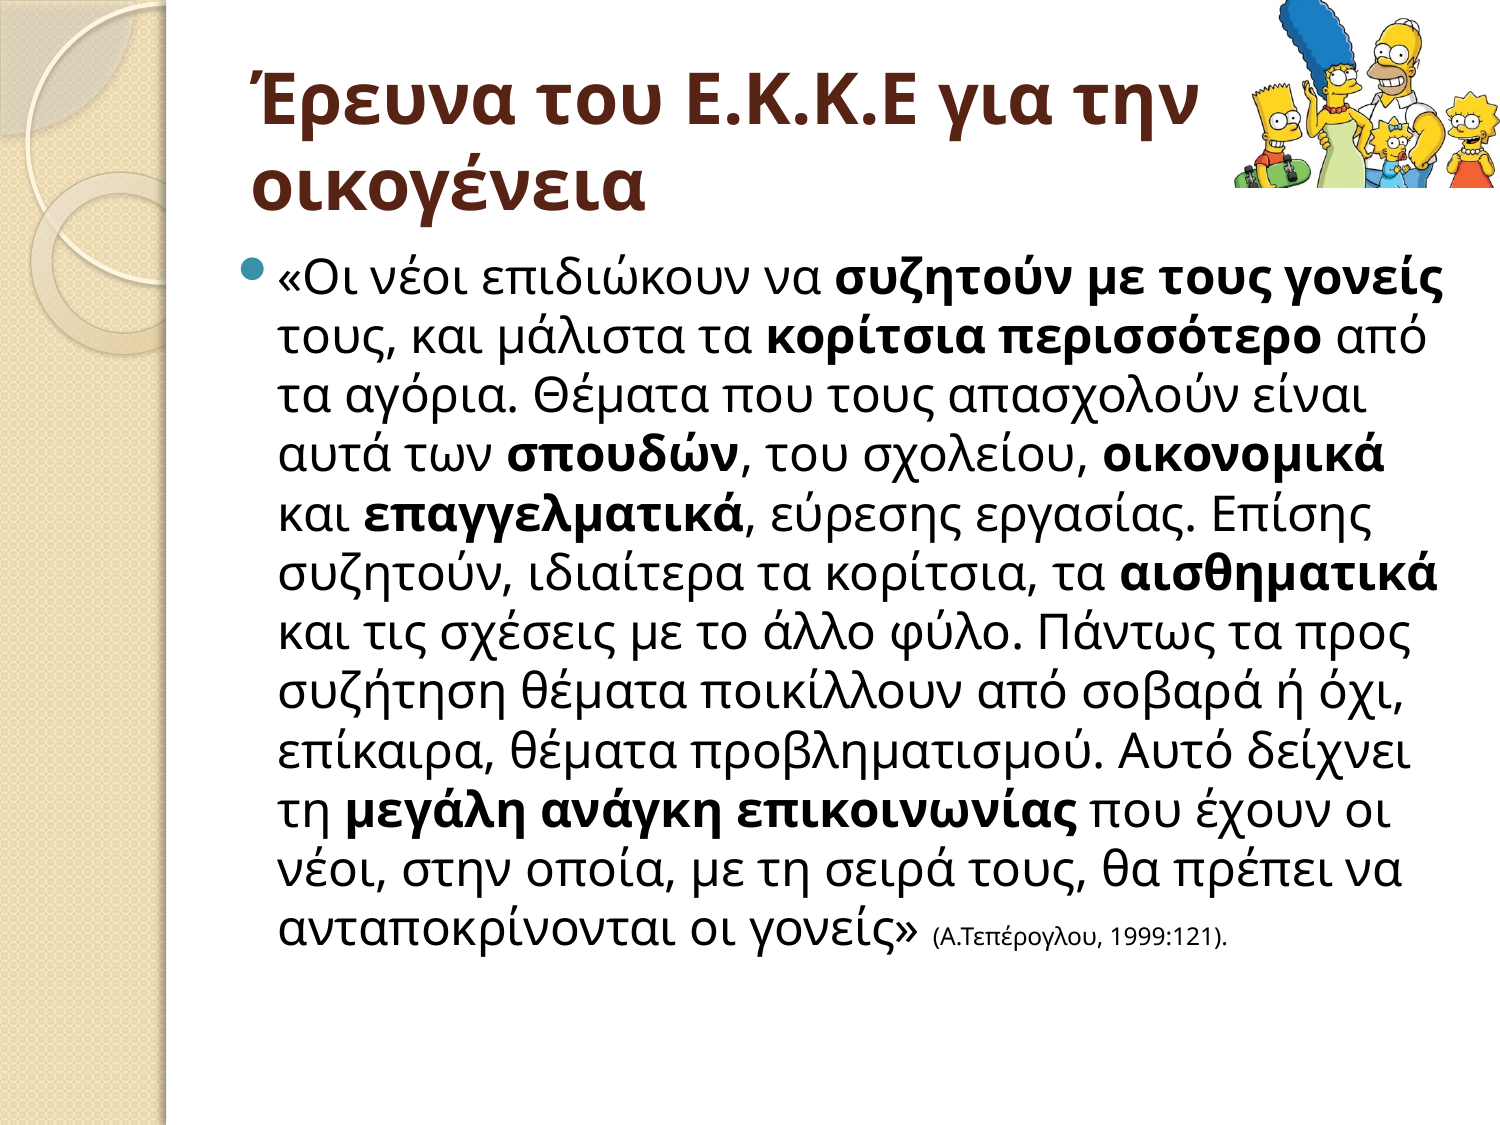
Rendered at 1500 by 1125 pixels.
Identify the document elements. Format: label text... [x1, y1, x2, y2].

list «Οι νέοι επιδιώκουν να συζητούν με τους γονείς τους, και μάλιστα τα κορίτσια περισσότερο από τα αγόρια. Θέματα που τους απασχολούν είναι αυτά των σπουδών, του σχολείου, οικονομικά και επαγγελματικά, εύρεσης εργασίας. Επίσης συζητούν, ιδιαίτερα τα κορίτσια, τα αισθηματικά και τις σχέσεις με το άλλο φύλο. Πάντως τα προς συζήτηση θέματα ποικίλλουν από σοβαρά ή όχι, επίκαιρα, θέματα προβληματισμού. Αυτό δείχνει τη μεγάλη ανάγκη επικοινωνίας που έχουν οι νέοι, στην οποία, με τη σειρά τους, θα πρέπει να ανταποκρίνονται οι γονείς» (Α.Τεπέρογλου, 1999:121). [210, 237, 1466, 1025]
title Έρευνα του Ε.Κ.Κ.Ε για την οικογένεια [235, 45, 1466, 233]
picture [1218, 0, 1500, 188]
